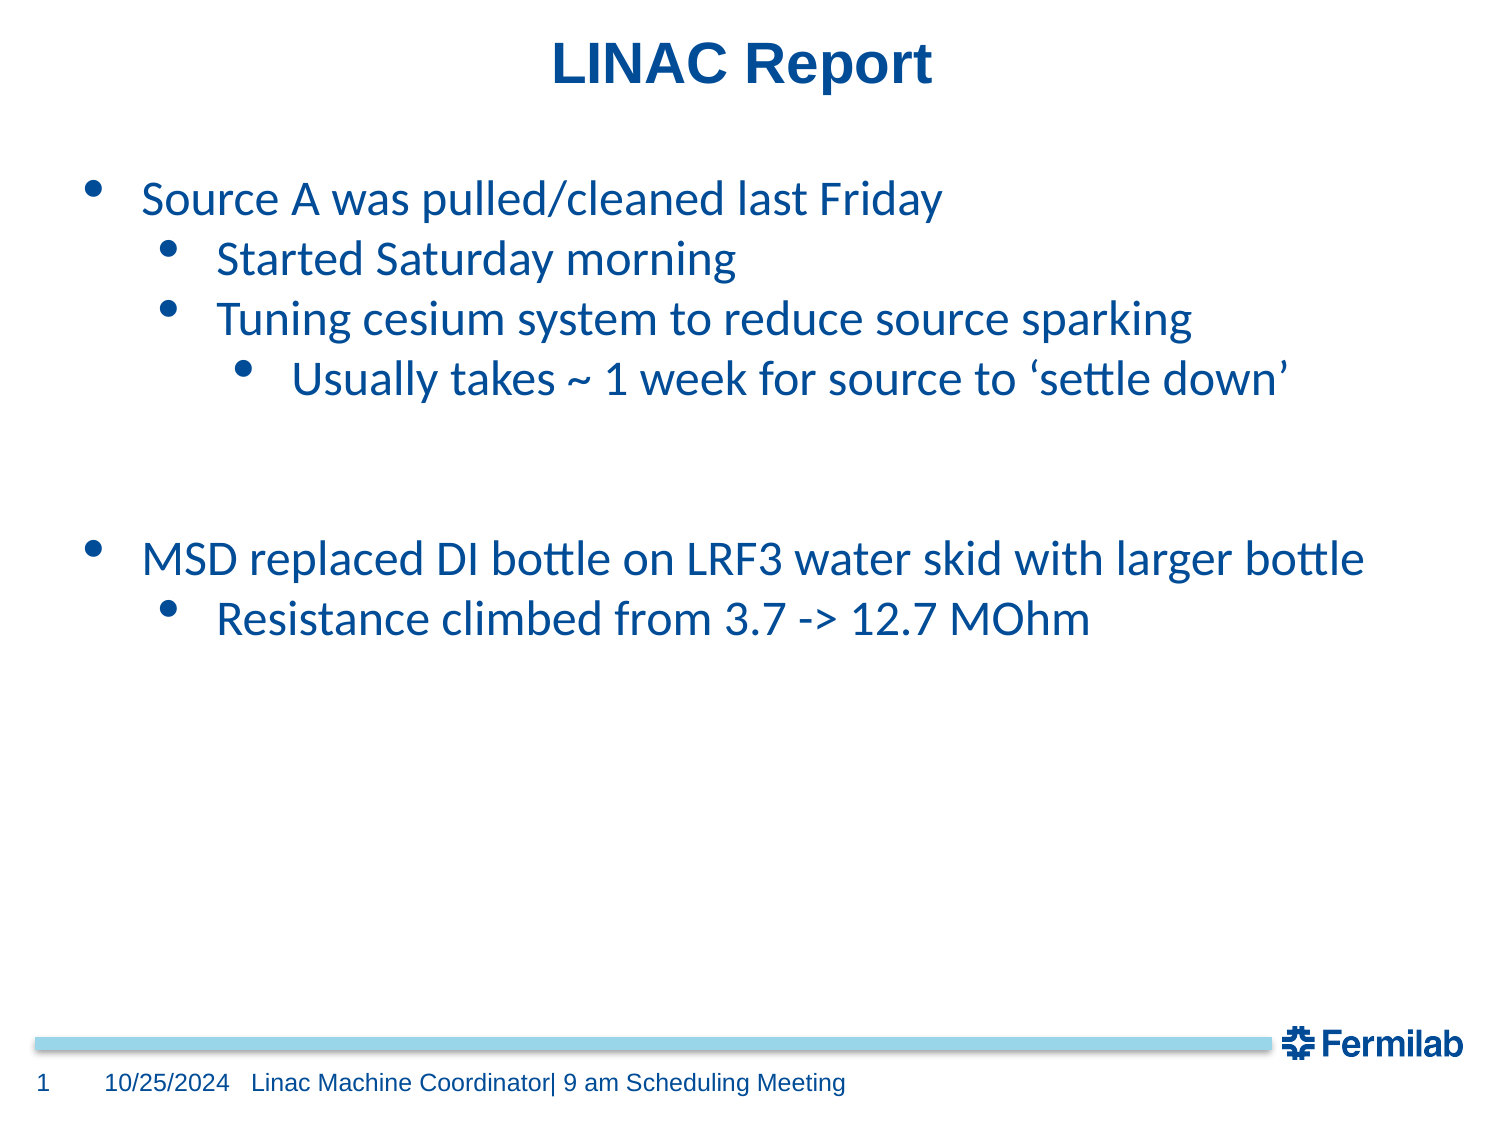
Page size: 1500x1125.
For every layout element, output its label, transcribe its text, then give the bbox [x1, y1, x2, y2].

title LINAC Report [37, 0, 1463, 96]
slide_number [105, 1066, 251, 1106]
footer Linac Machine Coordinator| 9 am Scheduling Meeting [251, 1066, 1277, 1107]
slide_number 1 [36, 1066, 105, 1106]
text_box Source A was pulled/cleaned last Friday Started Saturday morning Tuning cesium system to reduce source sparking Usually takes ~ 1 week for source to ‘settle down’ MSD replaced DI bottle on LRF3 water skid with larger bottle Resistance climbed from 3.7 -> 12.7 MOhm [70, 97, 1463, 713]
picture [1282, 1026, 1463, 1060]
